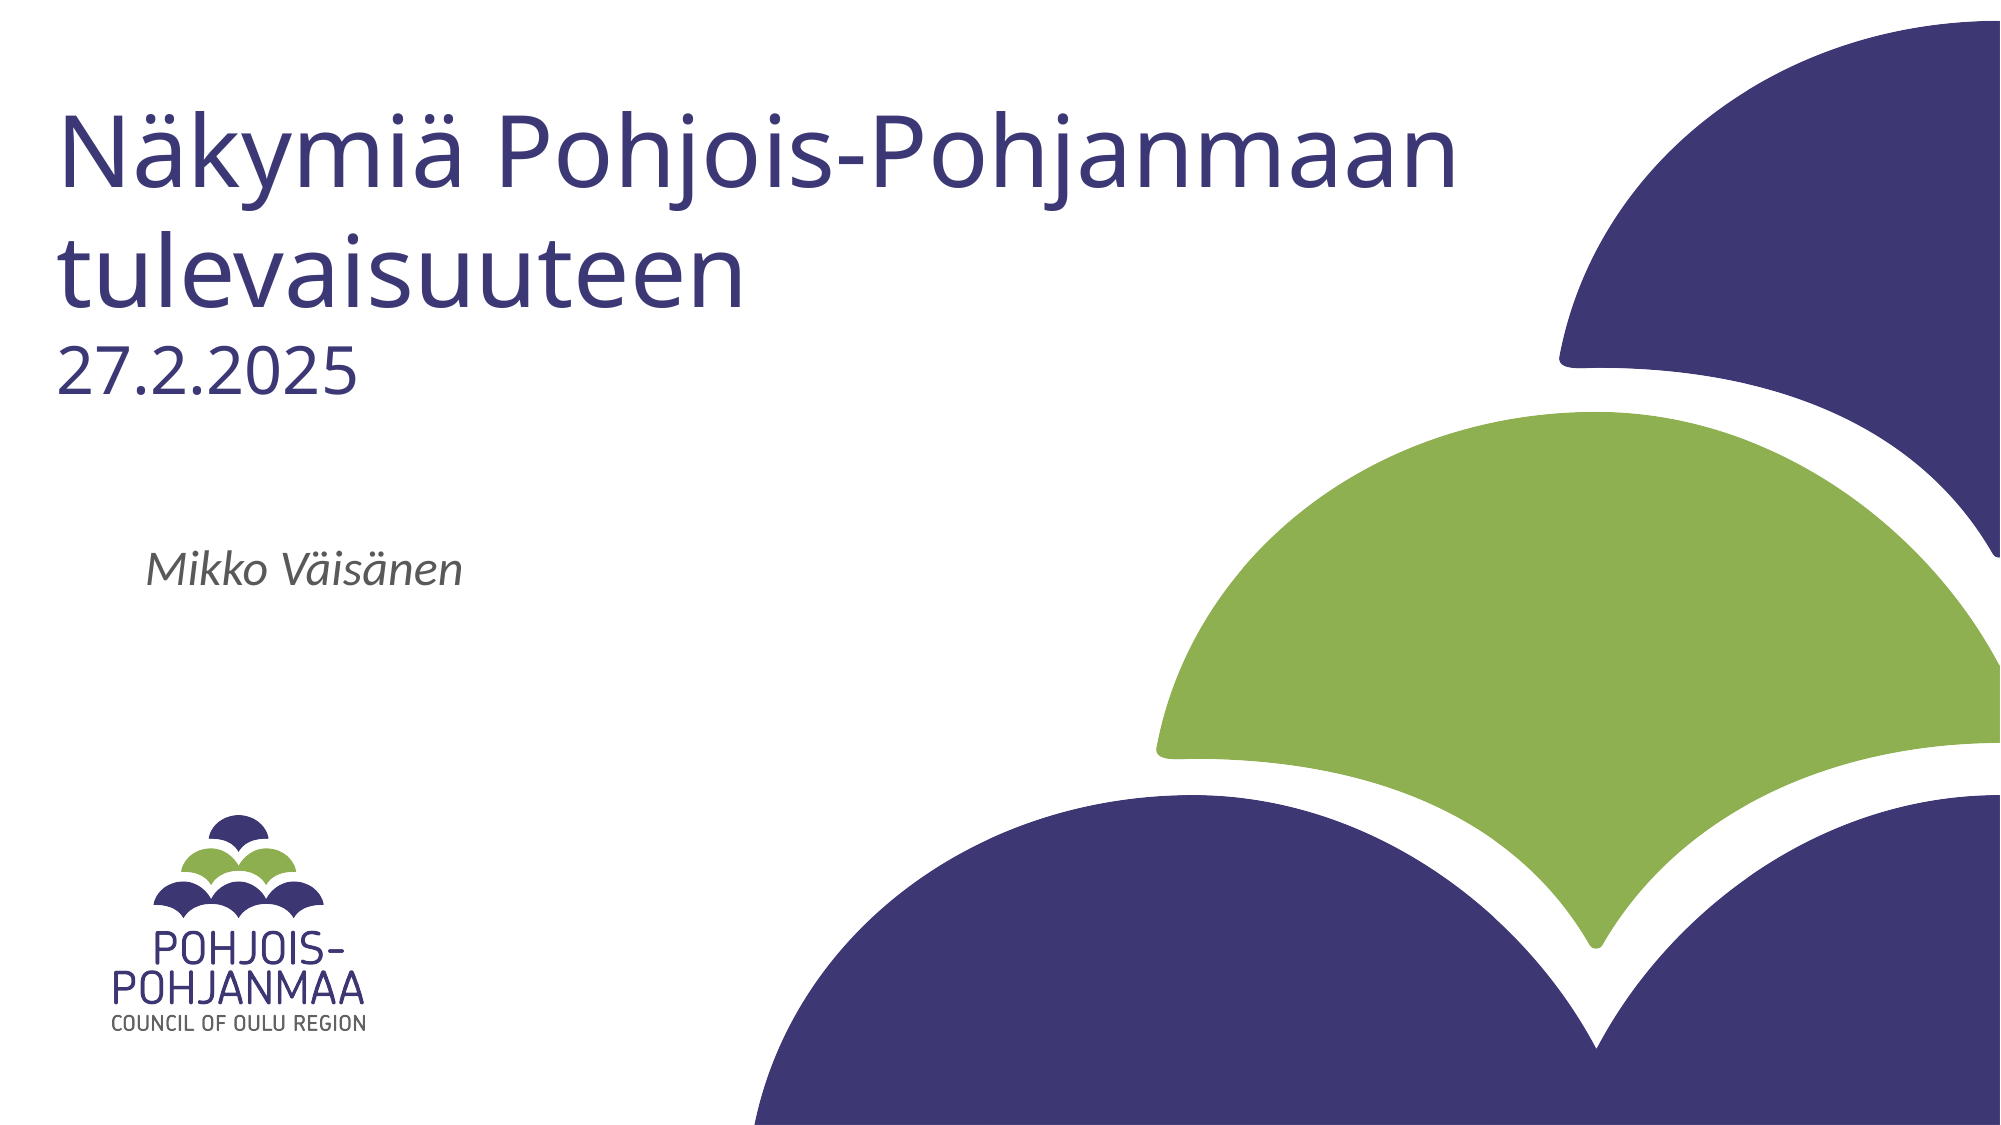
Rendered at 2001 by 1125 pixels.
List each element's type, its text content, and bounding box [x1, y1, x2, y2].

picture [737, 0, 2000, 1125]
subtitle Mikko Väisänen [129, 520, 721, 619]
picture [112, 815, 365, 1031]
title Näkymiä Pohjois-Pohjanmaan tulevaisuuteen 27.2.2025 [41, 55, 1761, 440]
